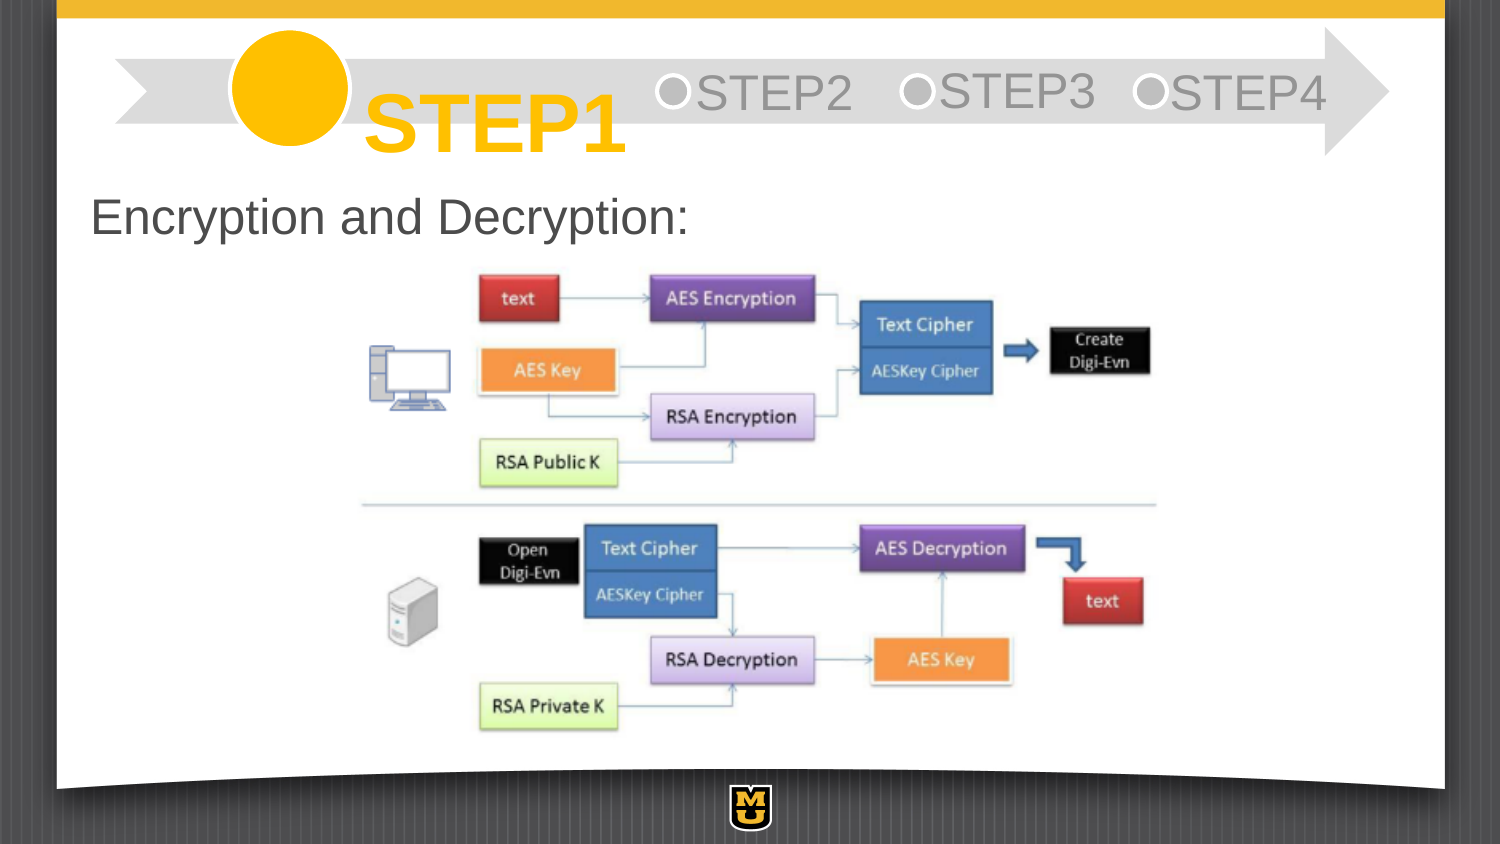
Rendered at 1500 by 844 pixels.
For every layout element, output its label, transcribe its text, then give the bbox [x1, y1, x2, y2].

list Encryption and Decryption: [75, 176, 1425, 760]
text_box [114, 0, 1390, 254]
picture [0, 0, 1500, 844]
picture [336, 256, 1168, 744]
